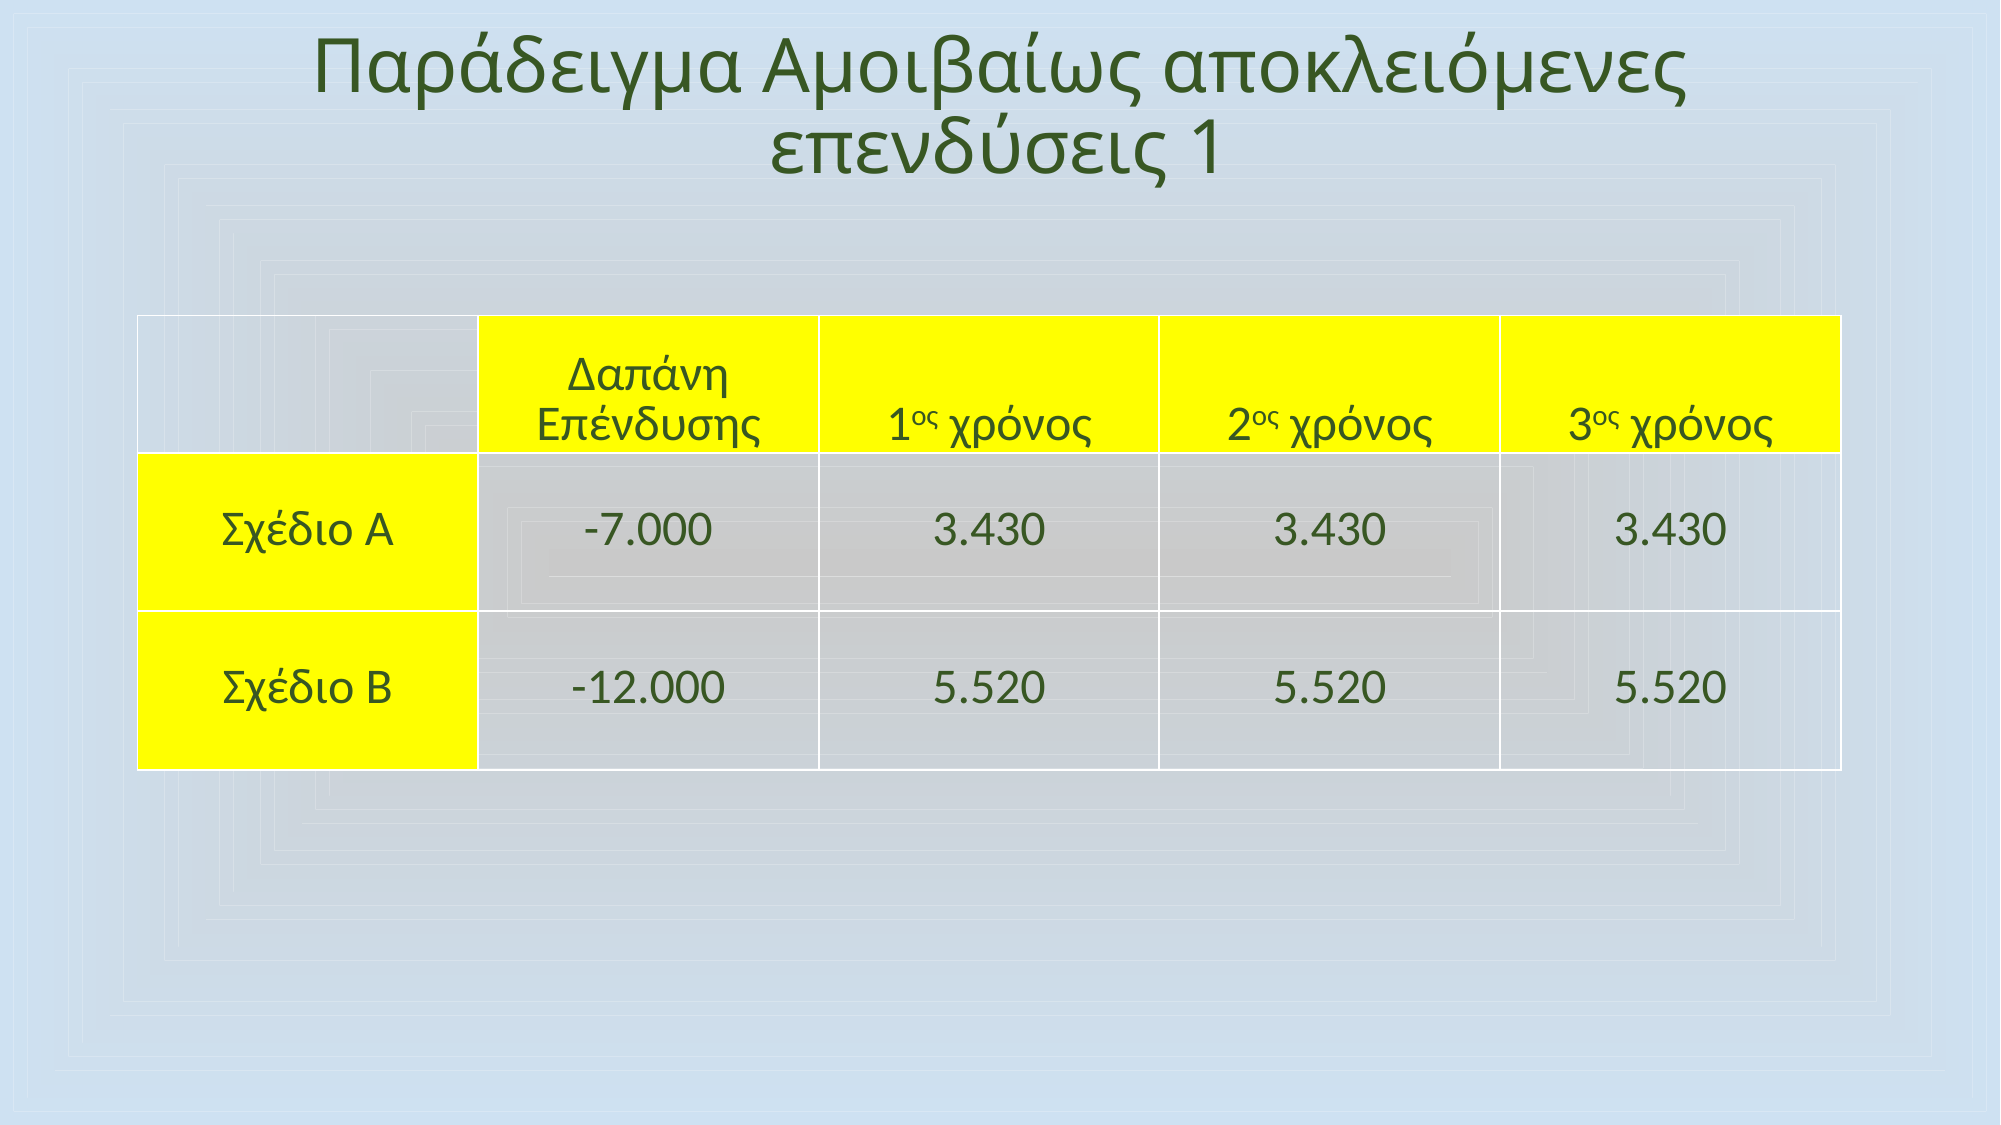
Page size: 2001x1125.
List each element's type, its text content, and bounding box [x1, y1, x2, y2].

table_header Δαπάνη Επένδυσης [479, 316, 818, 452]
table_cell 3.430 [820, 454, 1158, 610]
table_header 1ος χρόνος [820, 316, 1158, 452]
table_cell Σχέδιο Β [138, 612, 477, 769]
table_cell -7.000 [479, 454, 818, 610]
table_header [138, 316, 477, 452]
table_cell 5.520 [820, 612, 1158, 769]
table_cell 3.430 [1501, 454, 1840, 610]
table_header 2ος χρόνος [1160, 316, 1499, 452]
table_cell -12.000 [479, 612, 818, 769]
table_cell 5.520 [1160, 612, 1499, 769]
table_cell 5.520 [1501, 612, 1840, 769]
table_cell Σχέδιο Α [138, 454, 477, 610]
table_header 3ος χρόνος [1501, 316, 1840, 452]
title Παράδειγμα Αμοιβαίως αποκλειόμενες επενδύσεις 1 [137, 0, 1863, 218]
table_cell 3.430 [1160, 454, 1499, 610]
